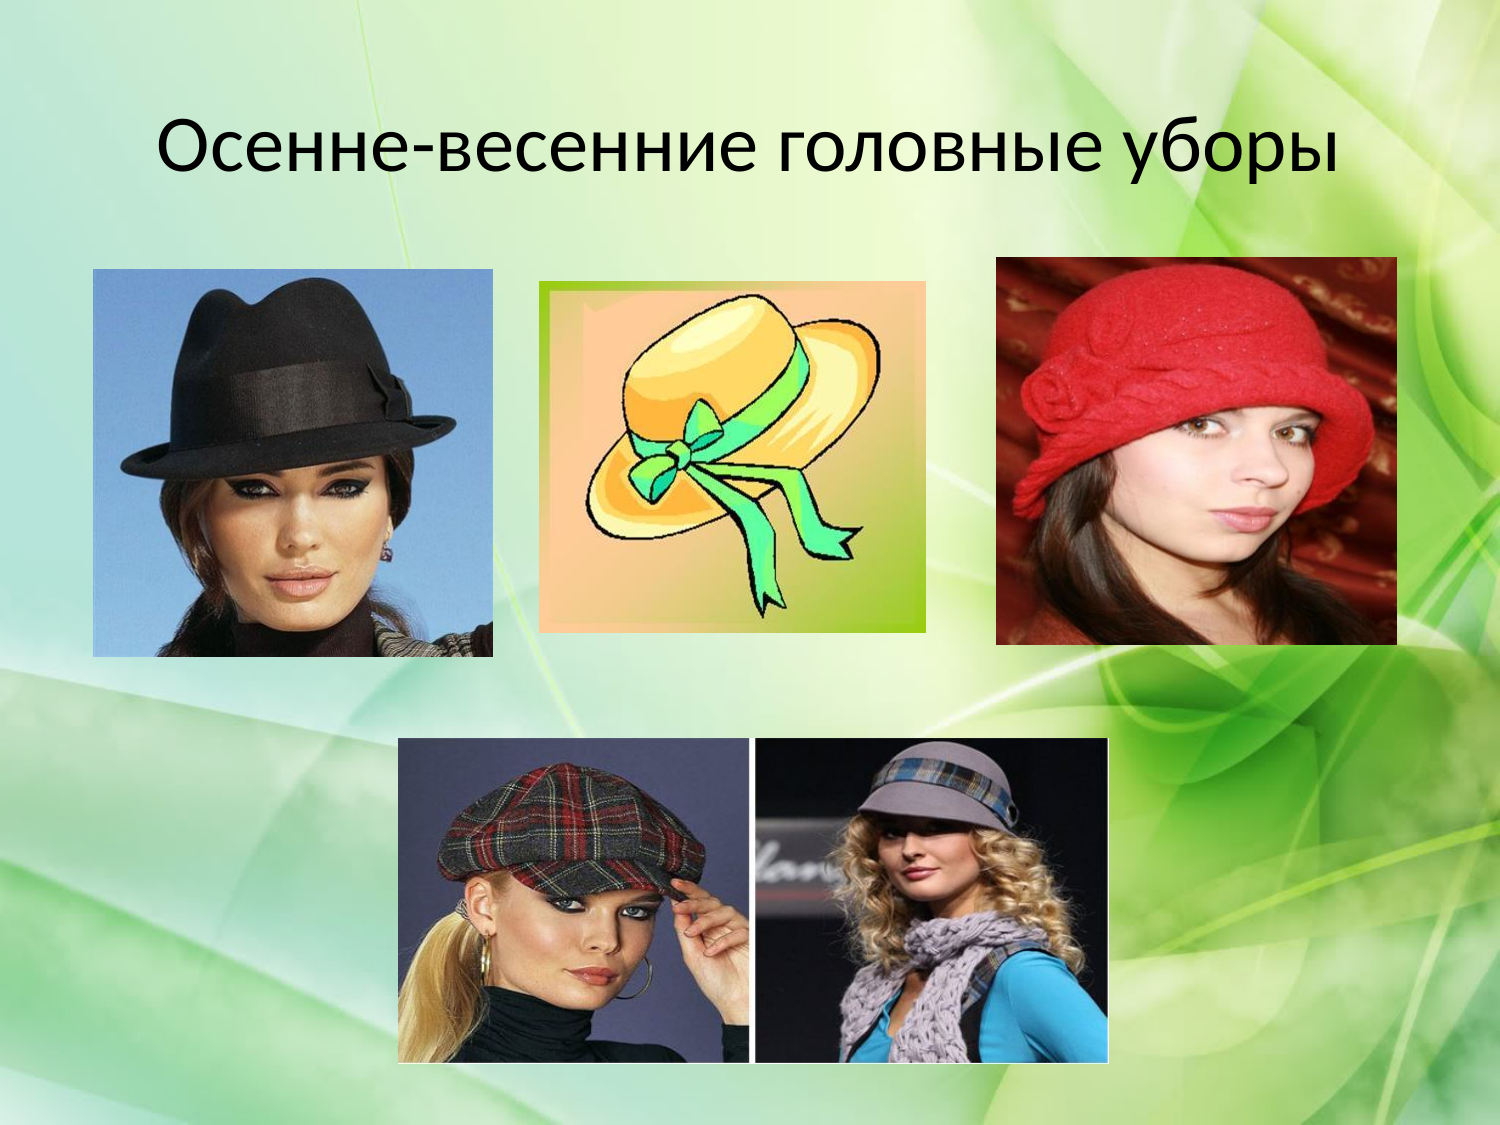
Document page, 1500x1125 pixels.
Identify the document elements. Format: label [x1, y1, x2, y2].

list [93, 269, 493, 657]
picture [0, 0, 1500, 1125]
